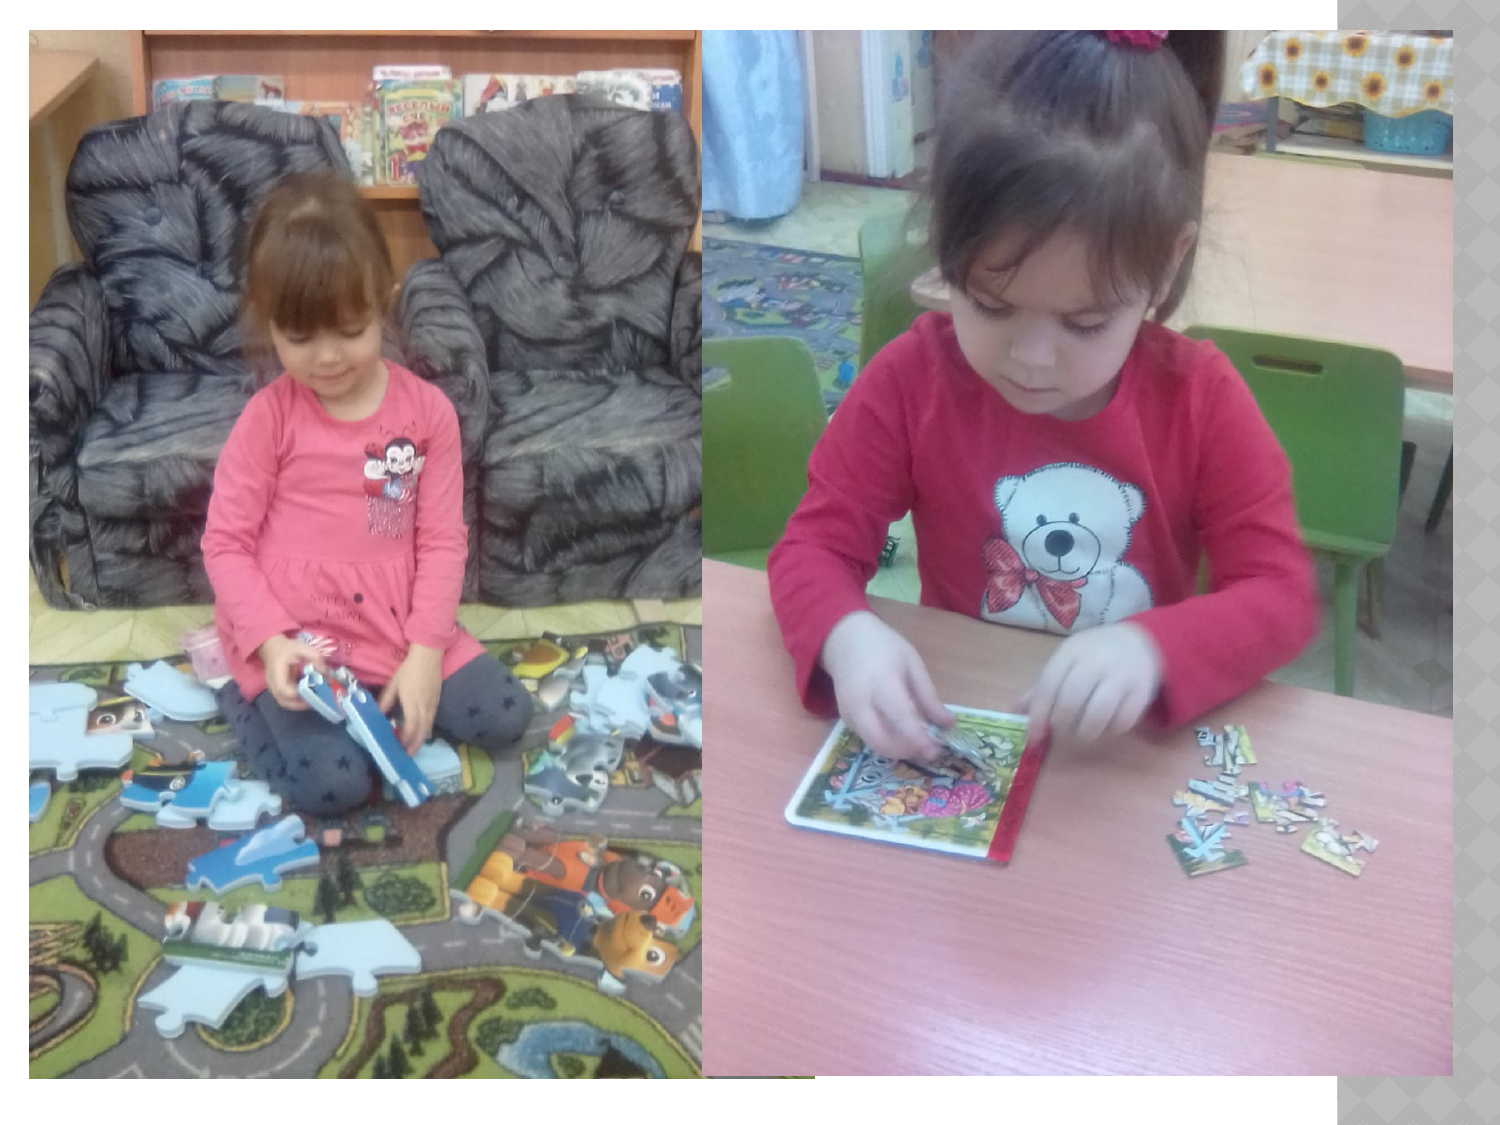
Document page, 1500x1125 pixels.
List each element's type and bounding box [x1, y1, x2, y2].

picture [28, 30, 1454, 1079]
